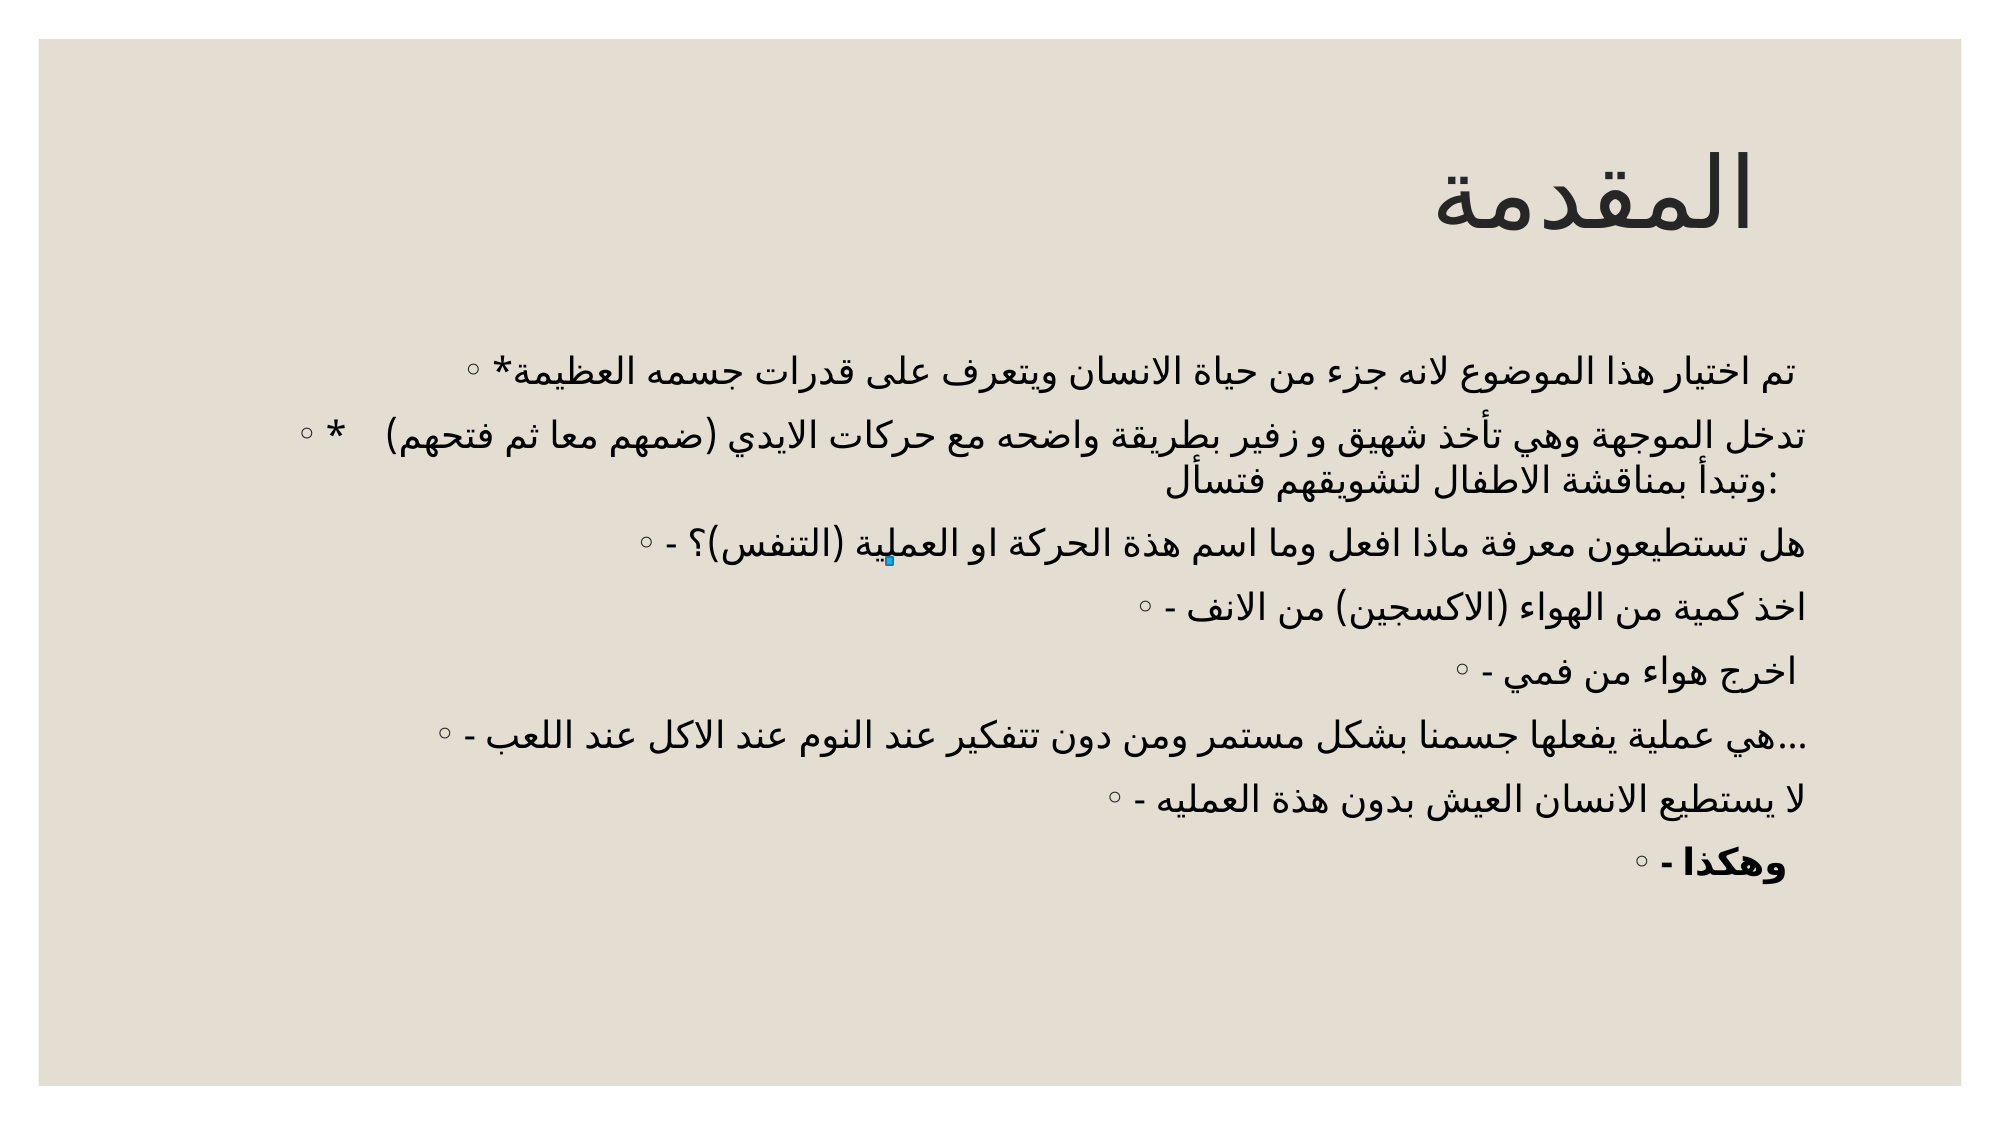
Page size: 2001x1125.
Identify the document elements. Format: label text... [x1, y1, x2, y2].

text_box [885, 556, 894, 566]
list *تم اختيار هذا الموضوع لانه جزء من حياة الانسان ويتعرف على قدرات جسمه العظيمة * تدخل الموجهة وهي تأخذ شهيق و زفير بطريقة واضحه مع حركات الايدي (ضمهم معا ثم فتحهم) وتبدأ بمناقشة الاطفال لتشويقهم فتسأل: - هل تستطيعون معرفة ماذا افعل وما اسم هذة الحركة او العملية (التنفس)؟ - اخذ كمية من الهواء (الاكسجين) من الانف - اخرج هواء من فمي - هي عملية يفعلها جسمنا بشكل مستمر ومن دون تتفكير عند النوم عند الاكل عند اللعب... - لا يستطيع الانسان العيش بدون هذة العمليه - وهكذا [228, 275, 1823, 957]
title المقدمة [177, 117, 1773, 276]
